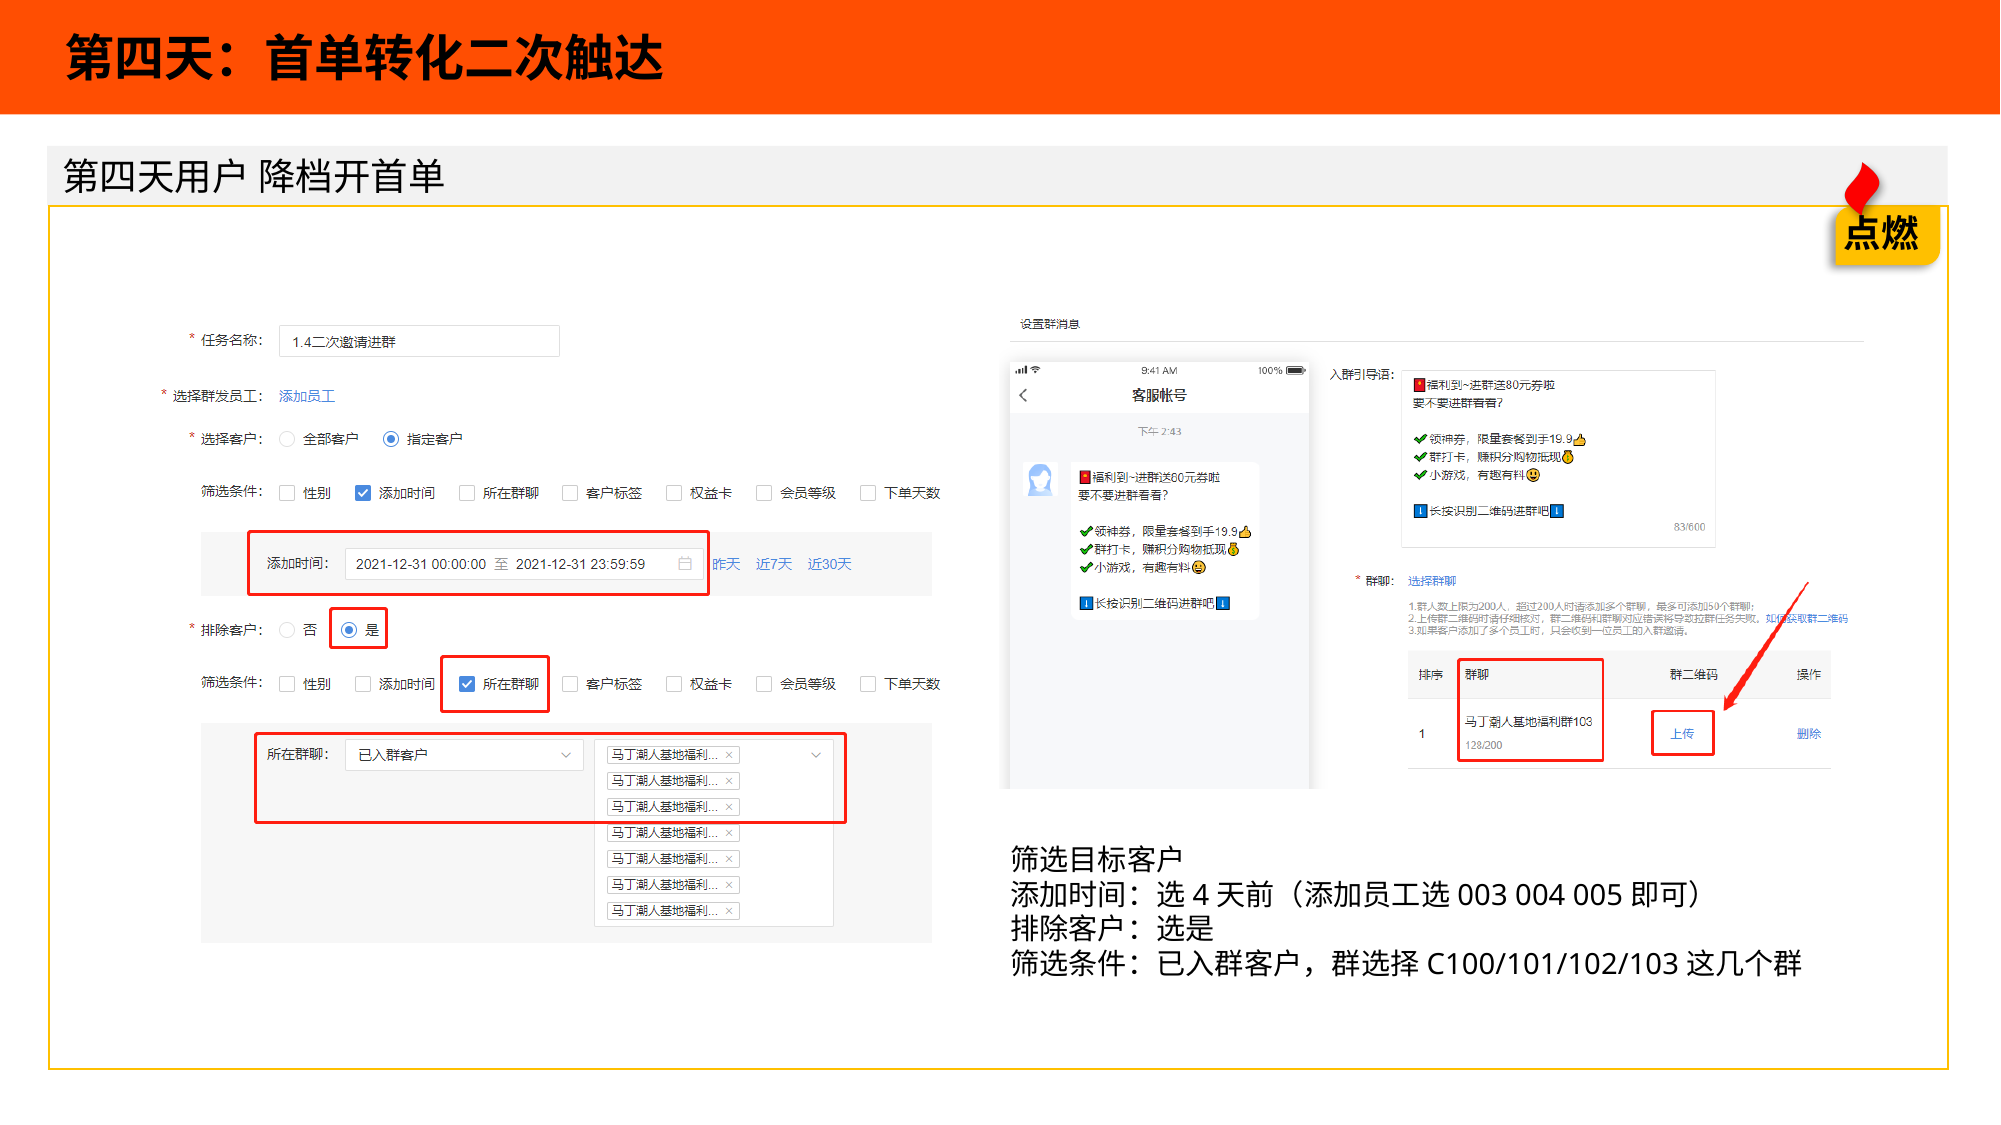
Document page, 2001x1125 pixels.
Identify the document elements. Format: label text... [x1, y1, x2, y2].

picture [999, 309, 1864, 789]
picture [150, 308, 951, 960]
text_box 筛选目标客户 添加时间：选4天前（添加员工选003 004 005即可） 排除客户：选是 筛选条件：已入群客户，群选择C100/101/102/103这几个群 [995, 833, 1829, 988]
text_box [1823, 162, 1941, 266]
text_box 第四天：首单转化二次触达 [49, 7, 680, 95]
text_box [0, 0, 2000, 115]
text_box 第四天用户 降档开首单 [47, 145, 1948, 206]
text_box [48, 205, 1949, 1070]
